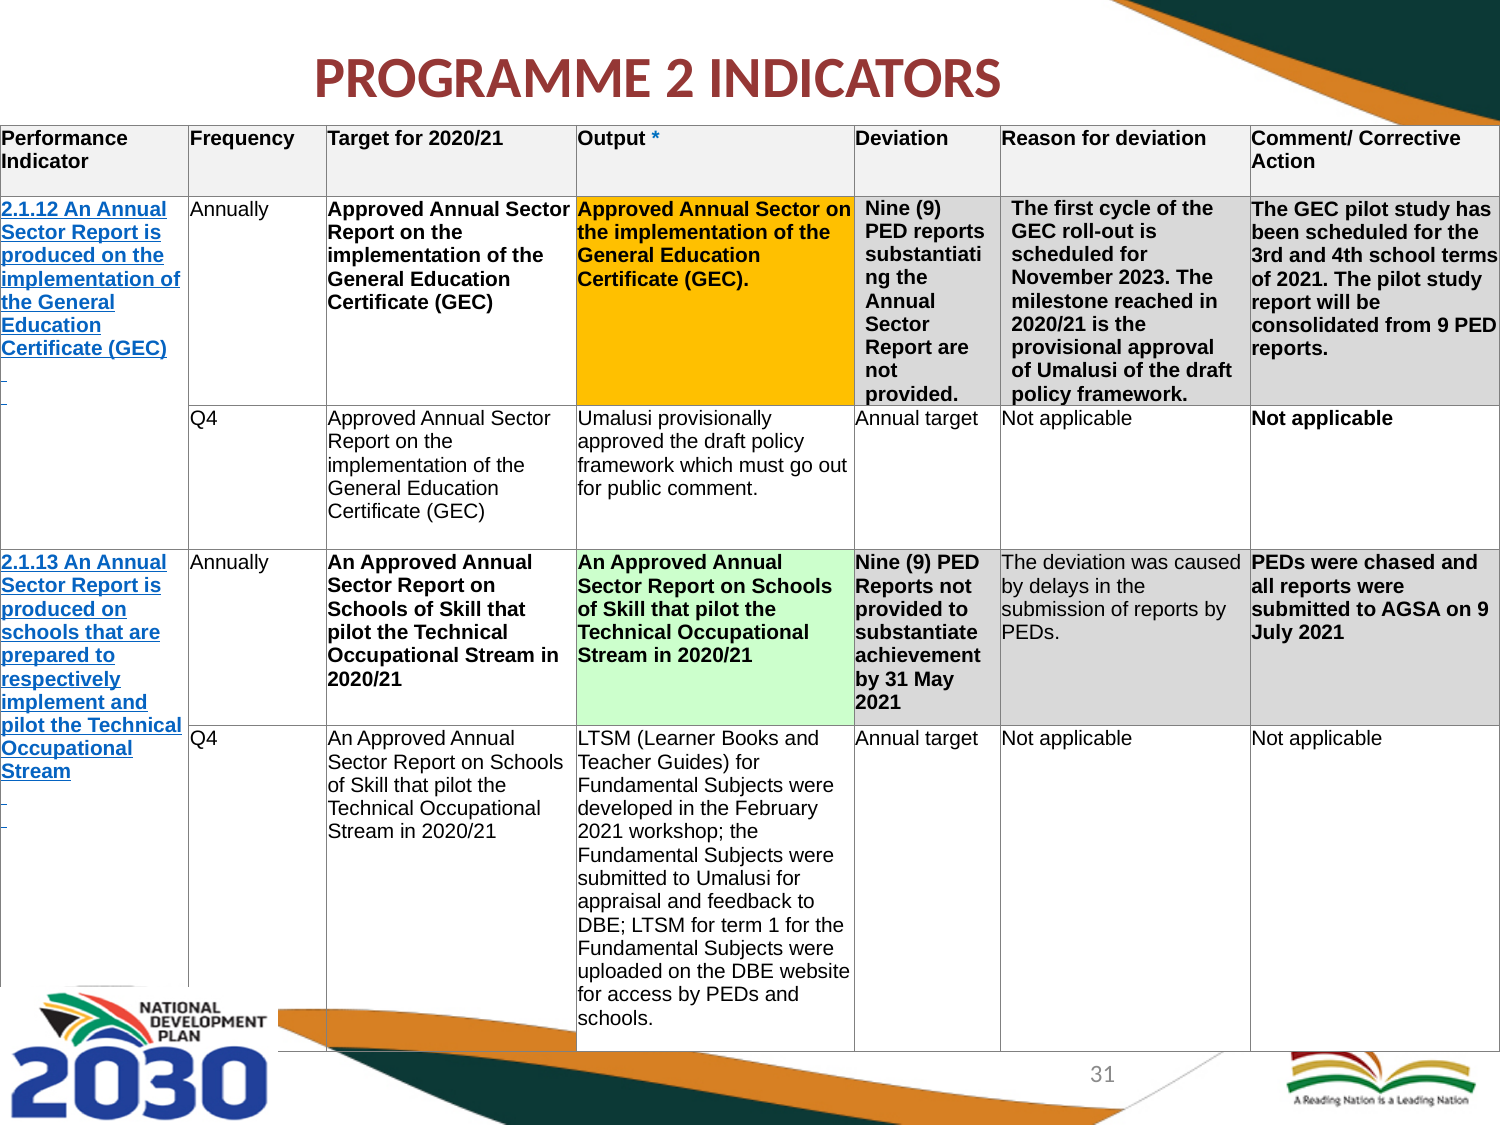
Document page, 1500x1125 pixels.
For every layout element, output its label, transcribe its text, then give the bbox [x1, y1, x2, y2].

table_cell Annual target [855, 406, 1000, 549]
table_header Performance Indicator [1, 126, 188, 196]
table_cell The first cycle of the GEC roll-out is scheduled for November 2023. The milestone reached in 2020/21 is the provisional approval of Umalusi of the draft policy framework. [1001, 197, 1250, 405]
picture [1317, 0, 1500, 125]
table_cell Annual target [855, 726, 1000, 1051]
table_cell Not applicable [1251, 406, 1499, 549]
table_header Output * [577, 126, 854, 196]
title PROGRAMME 2 INDICATORS [0, 0, 1317, 125]
table_cell Approved Annual Sector Report on the implementation of the General Education Certificate (GEC) [327, 197, 576, 405]
table_cell Not applicable [1001, 726, 1250, 1051]
table_header Comment/ Corrective Action [1251, 126, 1499, 196]
table_cell Approved Annual Sector Report on the implementation of the General Education Certificate (GEC) [327, 406, 576, 549]
table_header Reason for deviation [1001, 126, 1250, 196]
table_cell LTSM (Learner Books and Teacher Guides) for Fundamental Subjects were developed in the February 2021 workshop; the Fundamental Subjects were submitted to Umalusi for appraisal and feedback to DBE; LTSM for term 1 for the Fundamental Subjects were uploaded on the DBE website for access by PEDs and schools. [577, 726, 854, 1051]
table_cell 2.1.12 An Annual Sector Report is produced on the implementation of the General Education Certificate (GEC) [1, 197, 188, 549]
table_cell An Approved Annual Sector Report on Schools of Skill that pilot the Technical Occupational Stream in 2020/21 [327, 550, 576, 725]
table_cell The deviation was caused by delays in the submission of reports by PEDs. [1001, 550, 1250, 725]
table_cell Nine (9) PED reports substantiating the Annual Sector Report are not provided. [855, 197, 1000, 405]
table_cell Q4 [189, 726, 326, 1051]
table_cell Not applicable [1001, 406, 1250, 549]
table_cell Approved Annual Sector on the implementation of the General Education Certificate (GEC). [577, 197, 854, 405]
table_cell The GEC pilot study has been scheduled for the 3rd and 4th school terms of 2021. The pilot study report will be consolidated from 9 PED reports. [1251, 197, 1499, 405]
table_header Deviation [855, 126, 1000, 196]
table_cell 2.1.13 An Annual Sector Report is produced on schools that are prepared to respectively implement and pilot the Technical Occupational Stream [1, 550, 188, 986]
table_cell Umalusi provisionally approved the draft policy framework which must go out for public comment. [577, 406, 854, 549]
table_cell Annually [189, 197, 326, 405]
table_cell Nine (9) PED Reports not provided to substantiate achievement by 31 May 2021 [855, 550, 1000, 725]
table_cell Q4 [189, 406, 326, 549]
table_cell An Approved Annual Sector Report on Schools of Skill that pilot the Technical Occupational Stream in 2020/21 [577, 550, 854, 725]
picture [0, 987, 1500, 1125]
table_header Frequency [189, 126, 326, 196]
table_header Target for 2020/21 [327, 126, 576, 196]
slide_number 31 [1074, 1052, 1425, 1103]
table_cell An Approved Annual Sector Report on Schools of Skill that pilot the Technical Occupational Stream in 2020/21 [327, 726, 576, 1051]
table_cell Not applicable [1251, 726, 1499, 1051]
table_cell PEDs were chased and all reports were submitted to AGSA on 9 July 2021 [1251, 550, 1499, 725]
table_cell Annually [189, 550, 326, 725]
